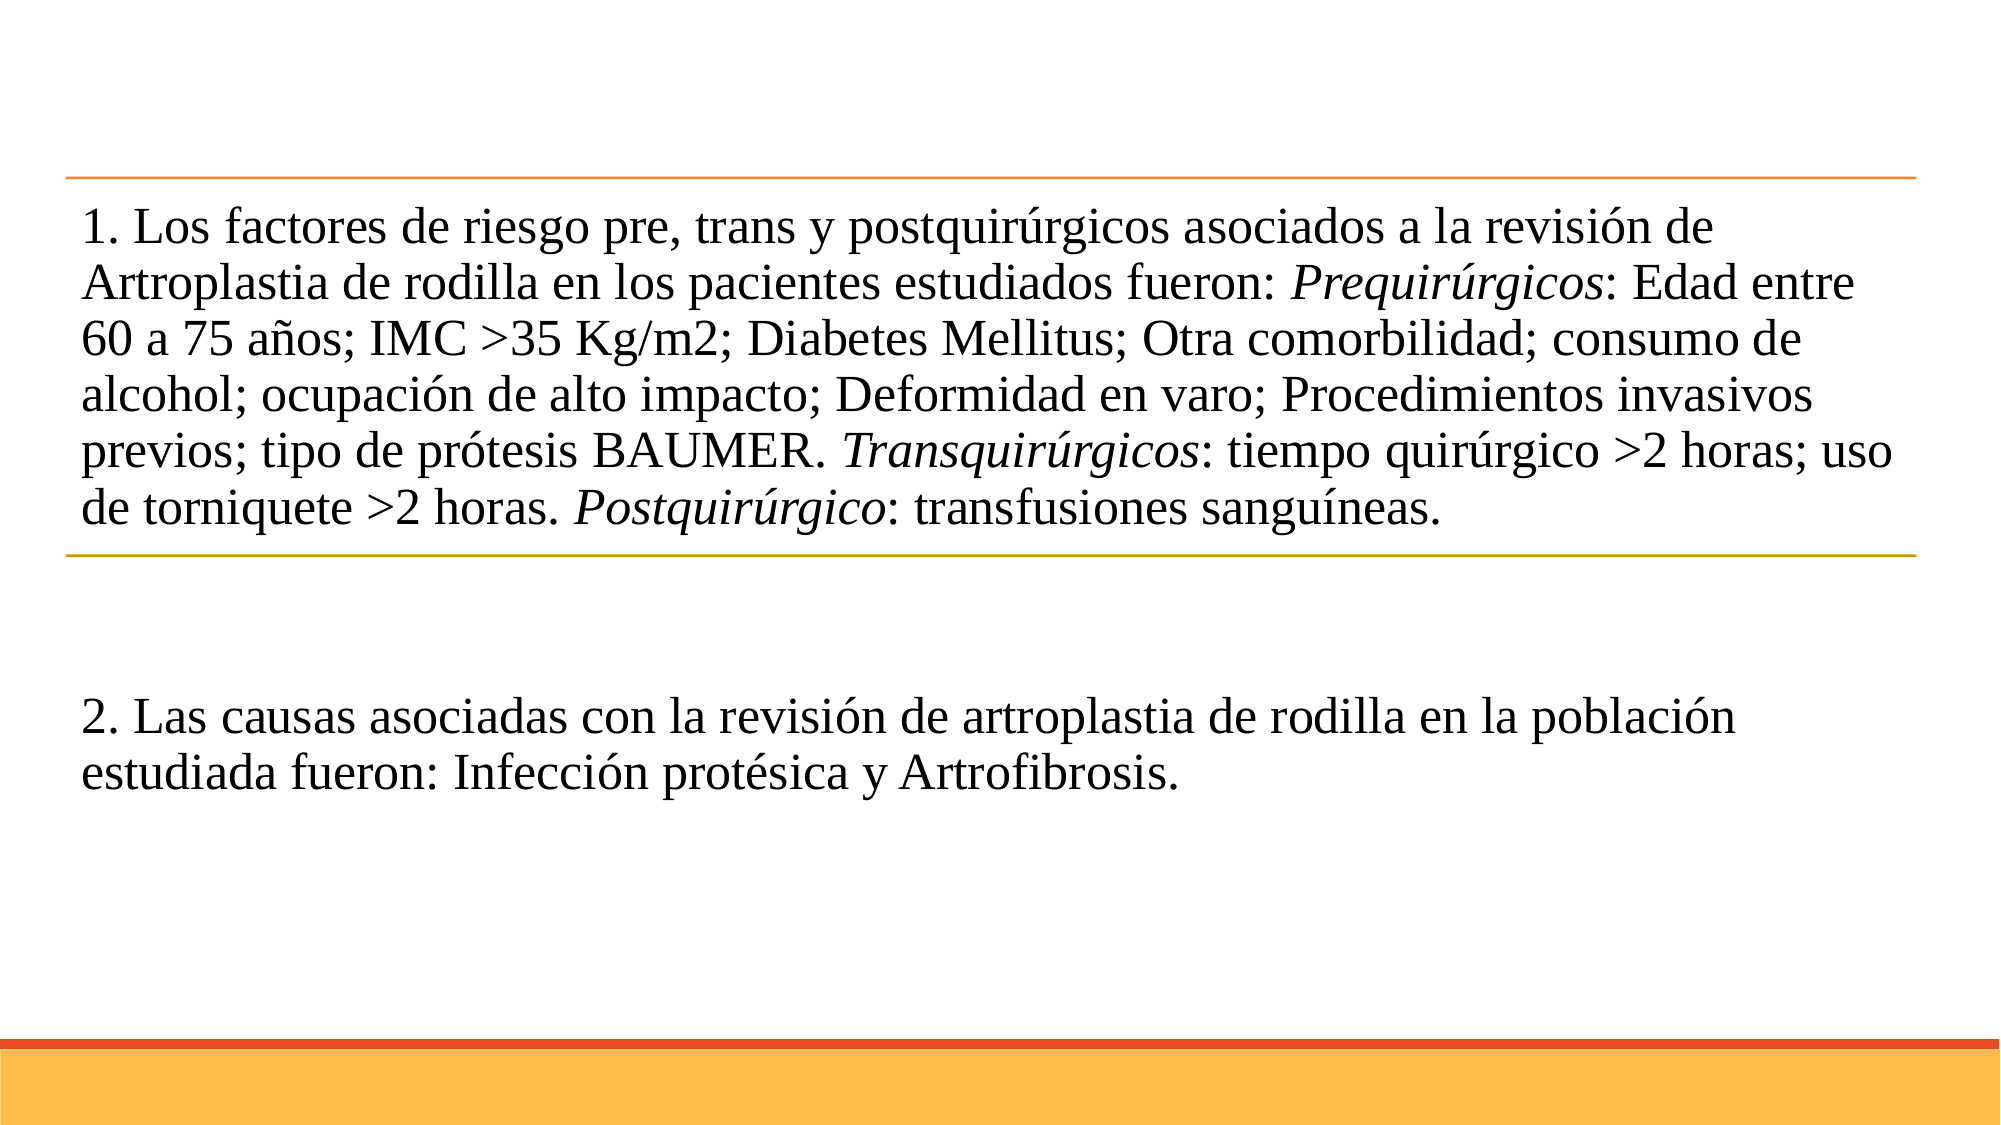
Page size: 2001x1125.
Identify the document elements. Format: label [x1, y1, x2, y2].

list [65, 177, 1917, 935]
